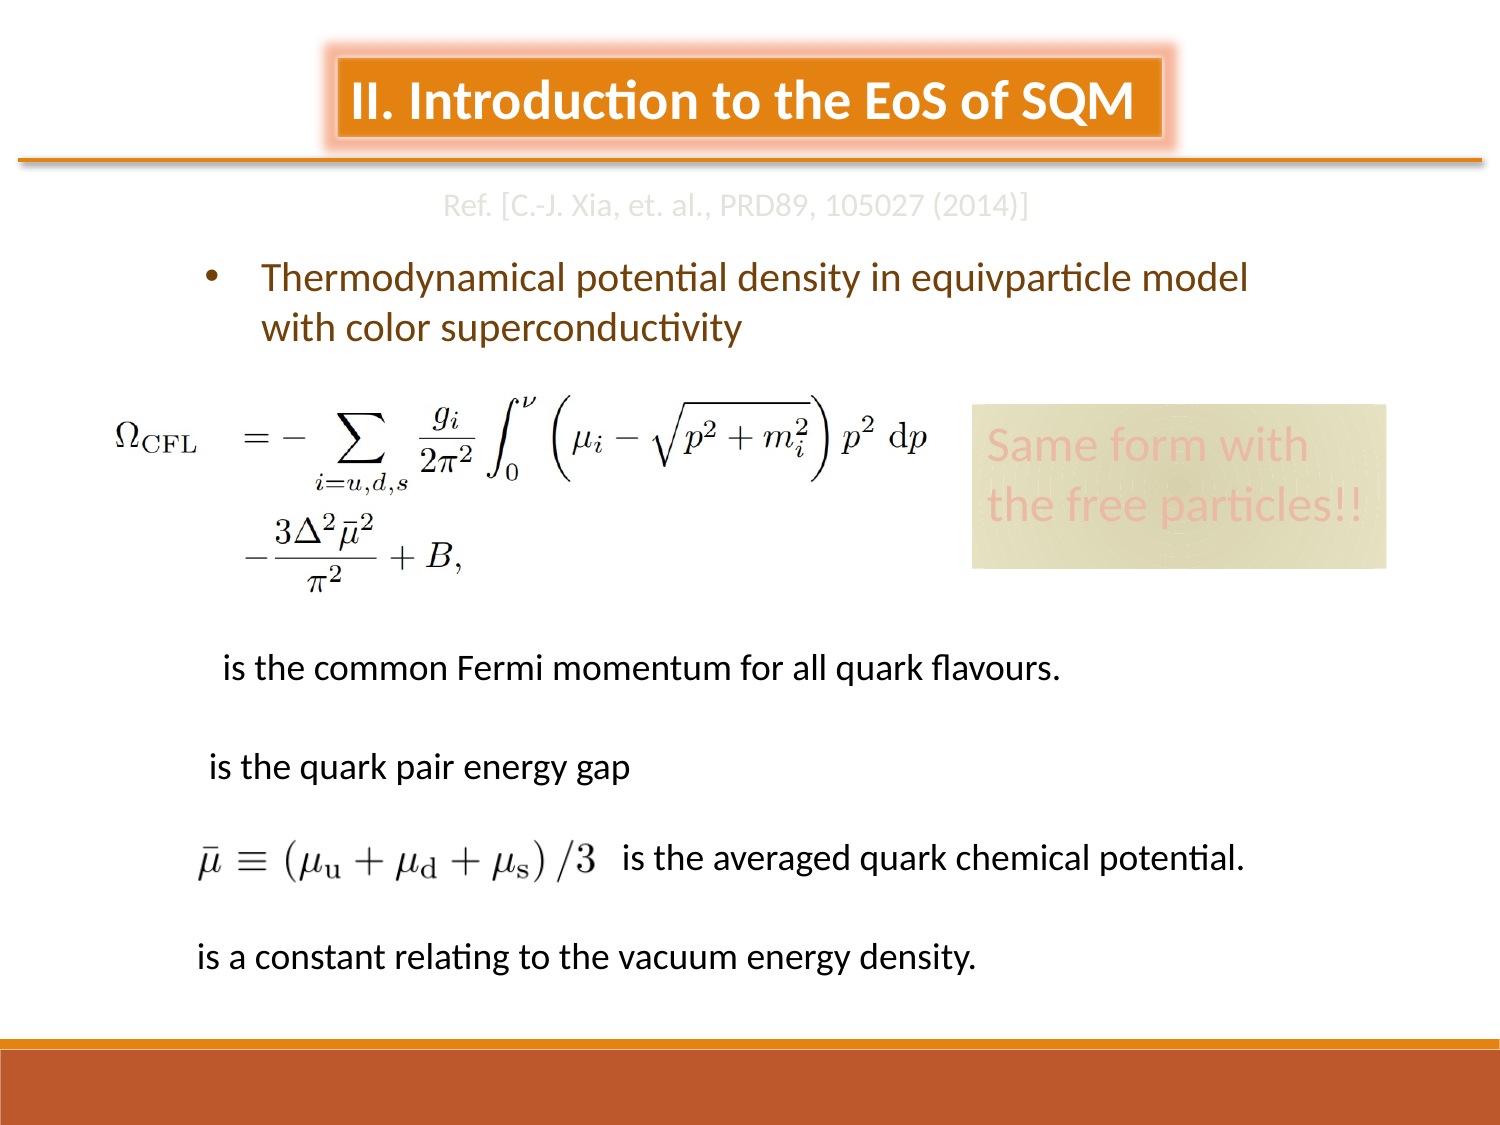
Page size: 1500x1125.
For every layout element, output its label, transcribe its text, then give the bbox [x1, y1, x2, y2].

text_box Thermodynamical potential density in equivparticle model with color superconductivity [189, 242, 1289, 358]
text_box Same form with the free particles!! [972, 404, 1387, 569]
text_box is the averaged quark chemical potential. [607, 825, 1269, 886]
text_box II. Introduction to the EoS of SQM [341, 61, 1159, 134]
picture [90, 366, 943, 607]
picture [189, 833, 606, 886]
text_box Ref. [C.-J. Xia, et. al., PRD89, 105027 (2014)] [428, 175, 1051, 227]
